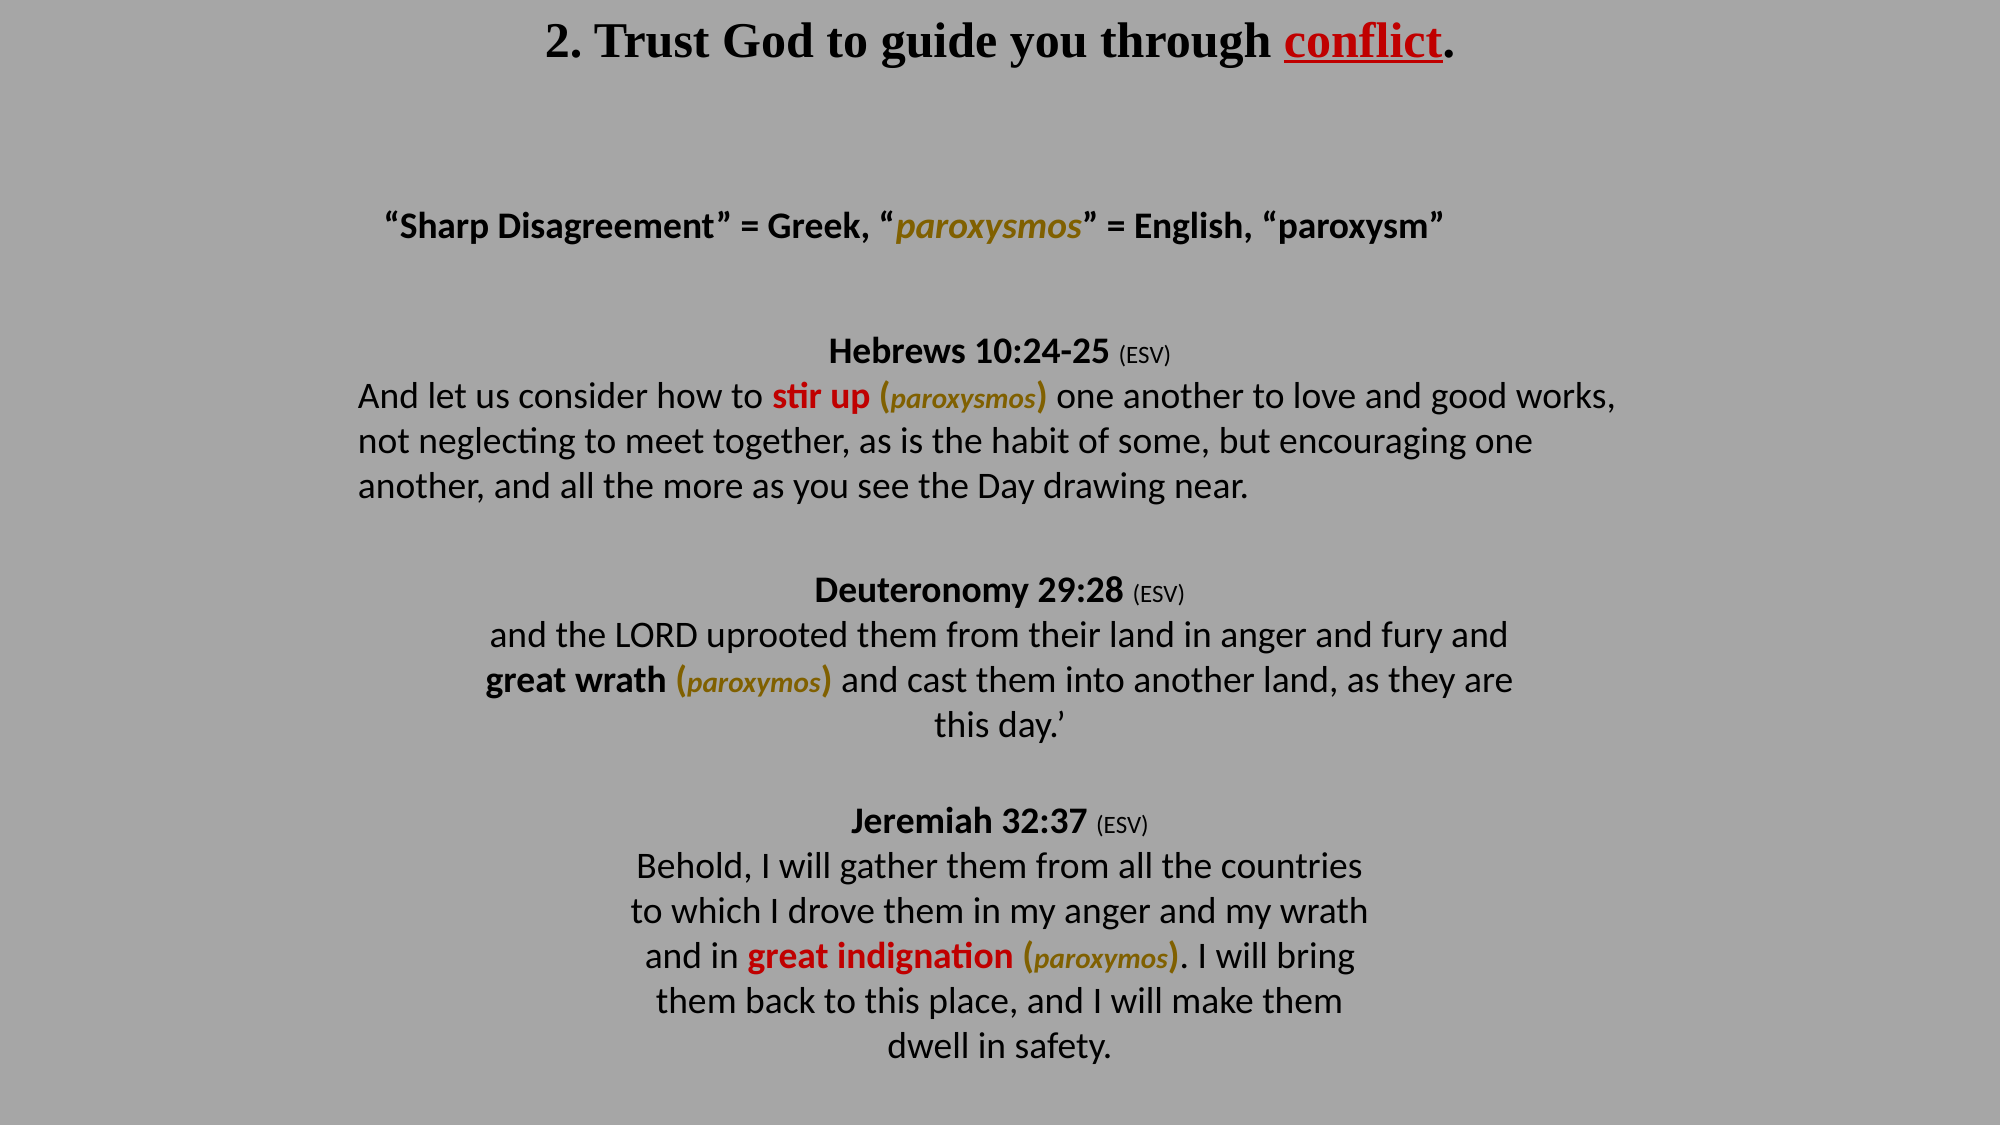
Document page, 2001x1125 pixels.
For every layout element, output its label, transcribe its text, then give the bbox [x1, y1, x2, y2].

text_box Deuteronomy 29:28 (ESV) and the LORD uprooted them from their land in anger and fury and great wrath (paroxymos) and cast them into another land, as they are this day.’ [460, 557, 1539, 753]
text_box 2. Trust God to guide you through conflict. [0, 0, 2000, 75]
text_box Hebrews 10:24-25 (ESV) And let us consider how to stir up (paroxysmos) one another to love and good works, not neglecting to meet together, as is the habit of some, but encouraging one another, and all the more as you see the Day drawing near. [343, 318, 1657, 514]
text_box Jeremiah 32:37 (ESV) Behold, I will gather them from all the countries to which I drove them in my anger and my wrath and in great indignation (paroxymos). I will bring them back to this place, and I will make them dwell in safety. [601, 788, 1399, 1074]
text_box “Sharp Disagreement” = Greek, “paroxysmos” = English, “paroxysm” [324, 193, 1505, 253]
